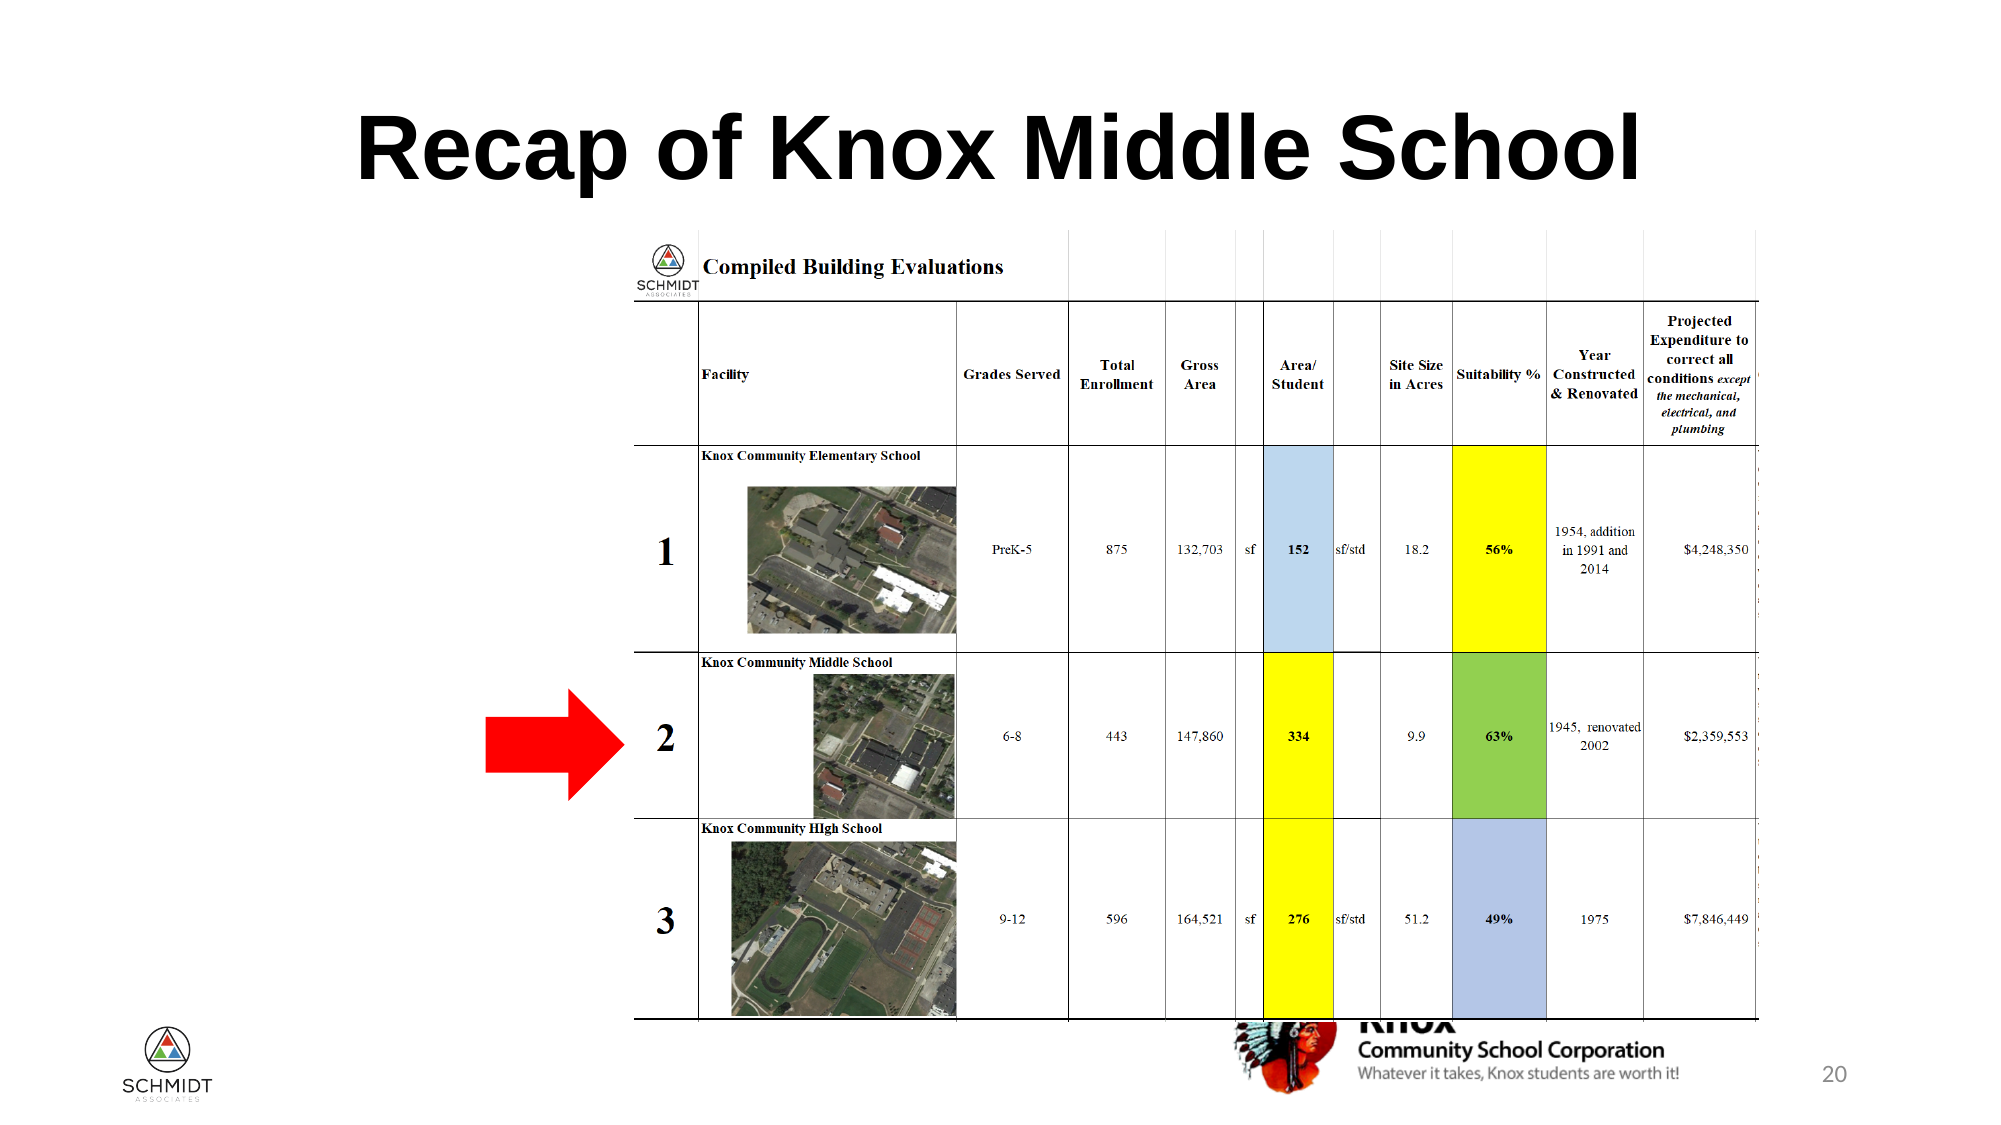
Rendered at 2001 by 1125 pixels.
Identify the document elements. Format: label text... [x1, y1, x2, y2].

text_box Recap of Knox Middle School [137, 34, 1863, 207]
picture [634, 230, 1759, 1113]
text_box [485, 688, 625, 801]
slide_number 20 [1706, 1042, 1863, 1103]
picture [121, 1025, 214, 1103]
